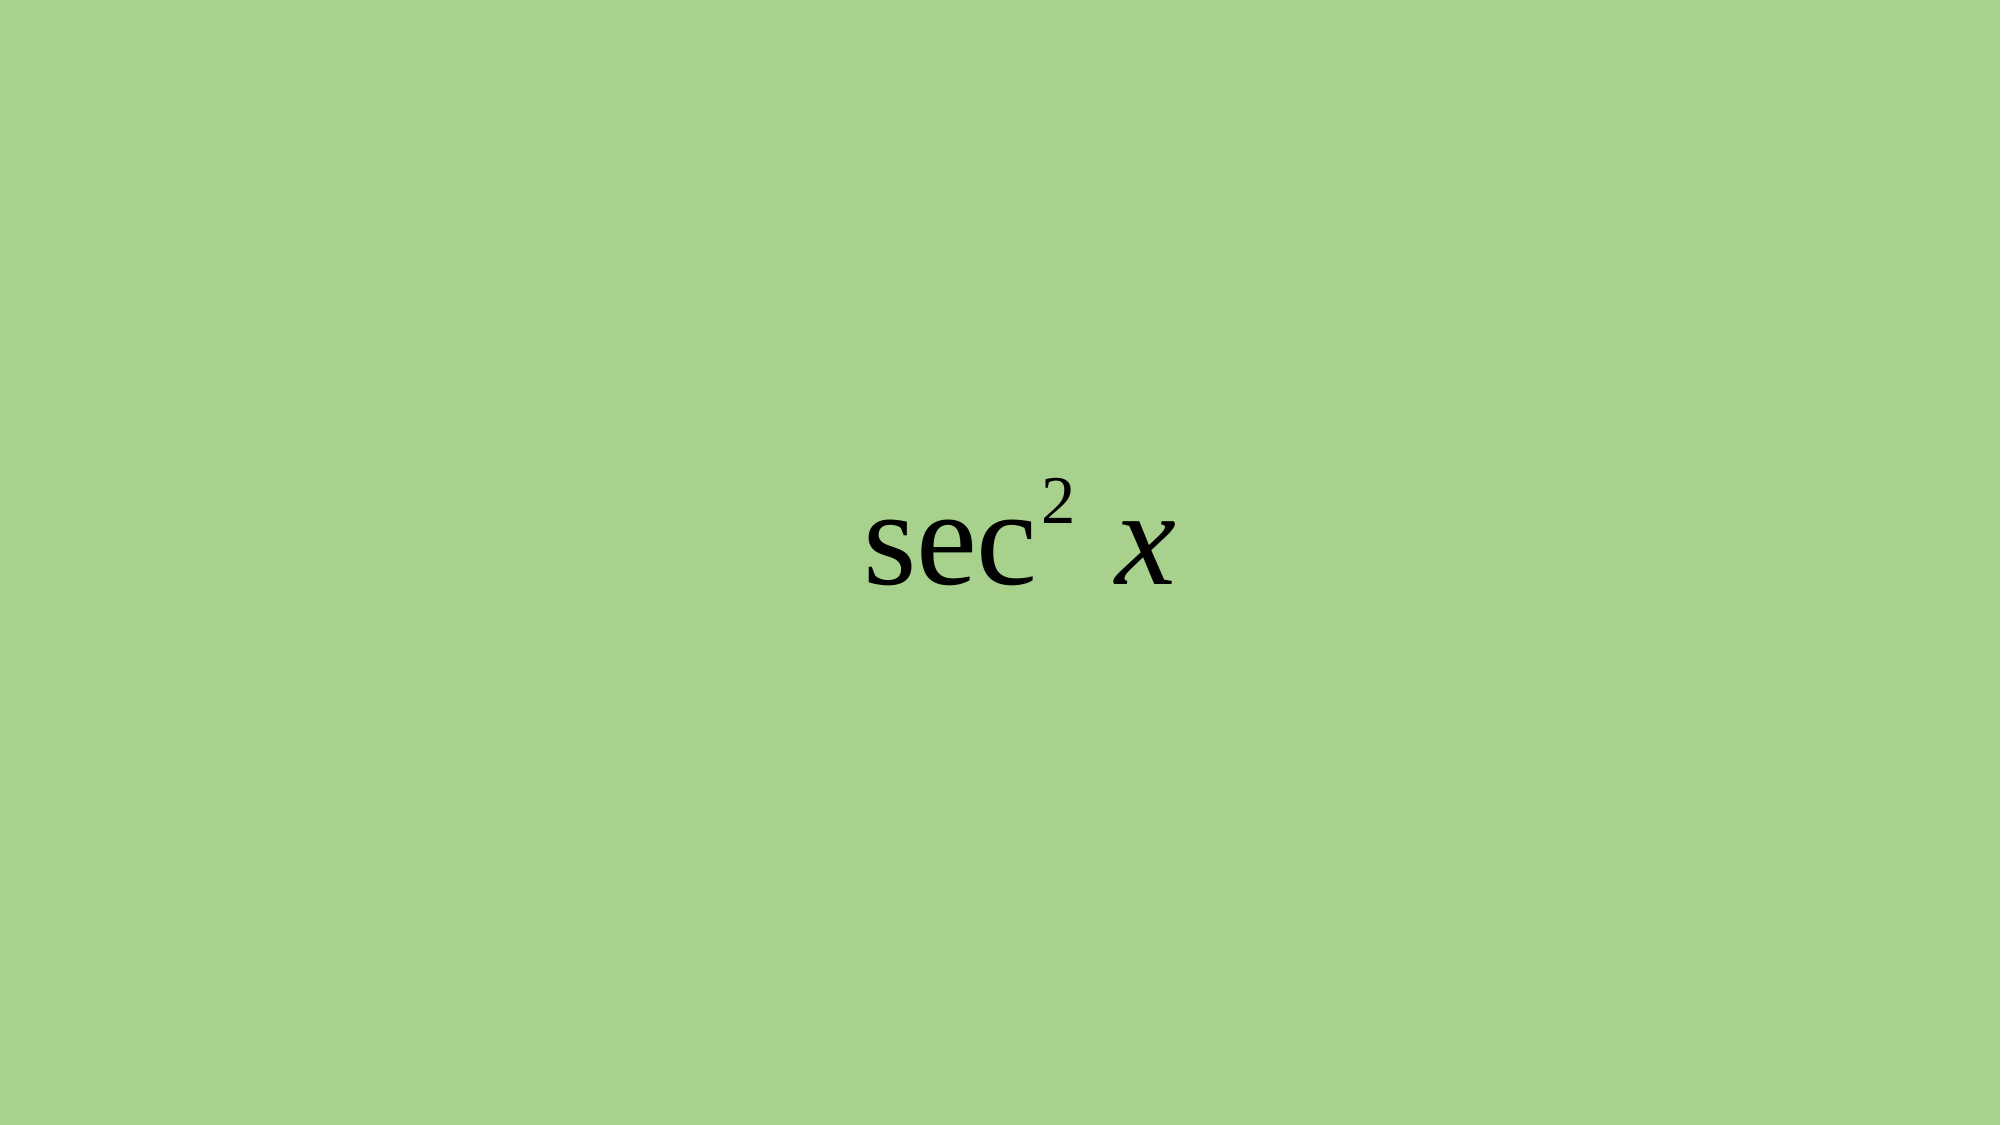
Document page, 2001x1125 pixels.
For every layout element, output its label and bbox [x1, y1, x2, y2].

text_box [846, 447, 1201, 619]
